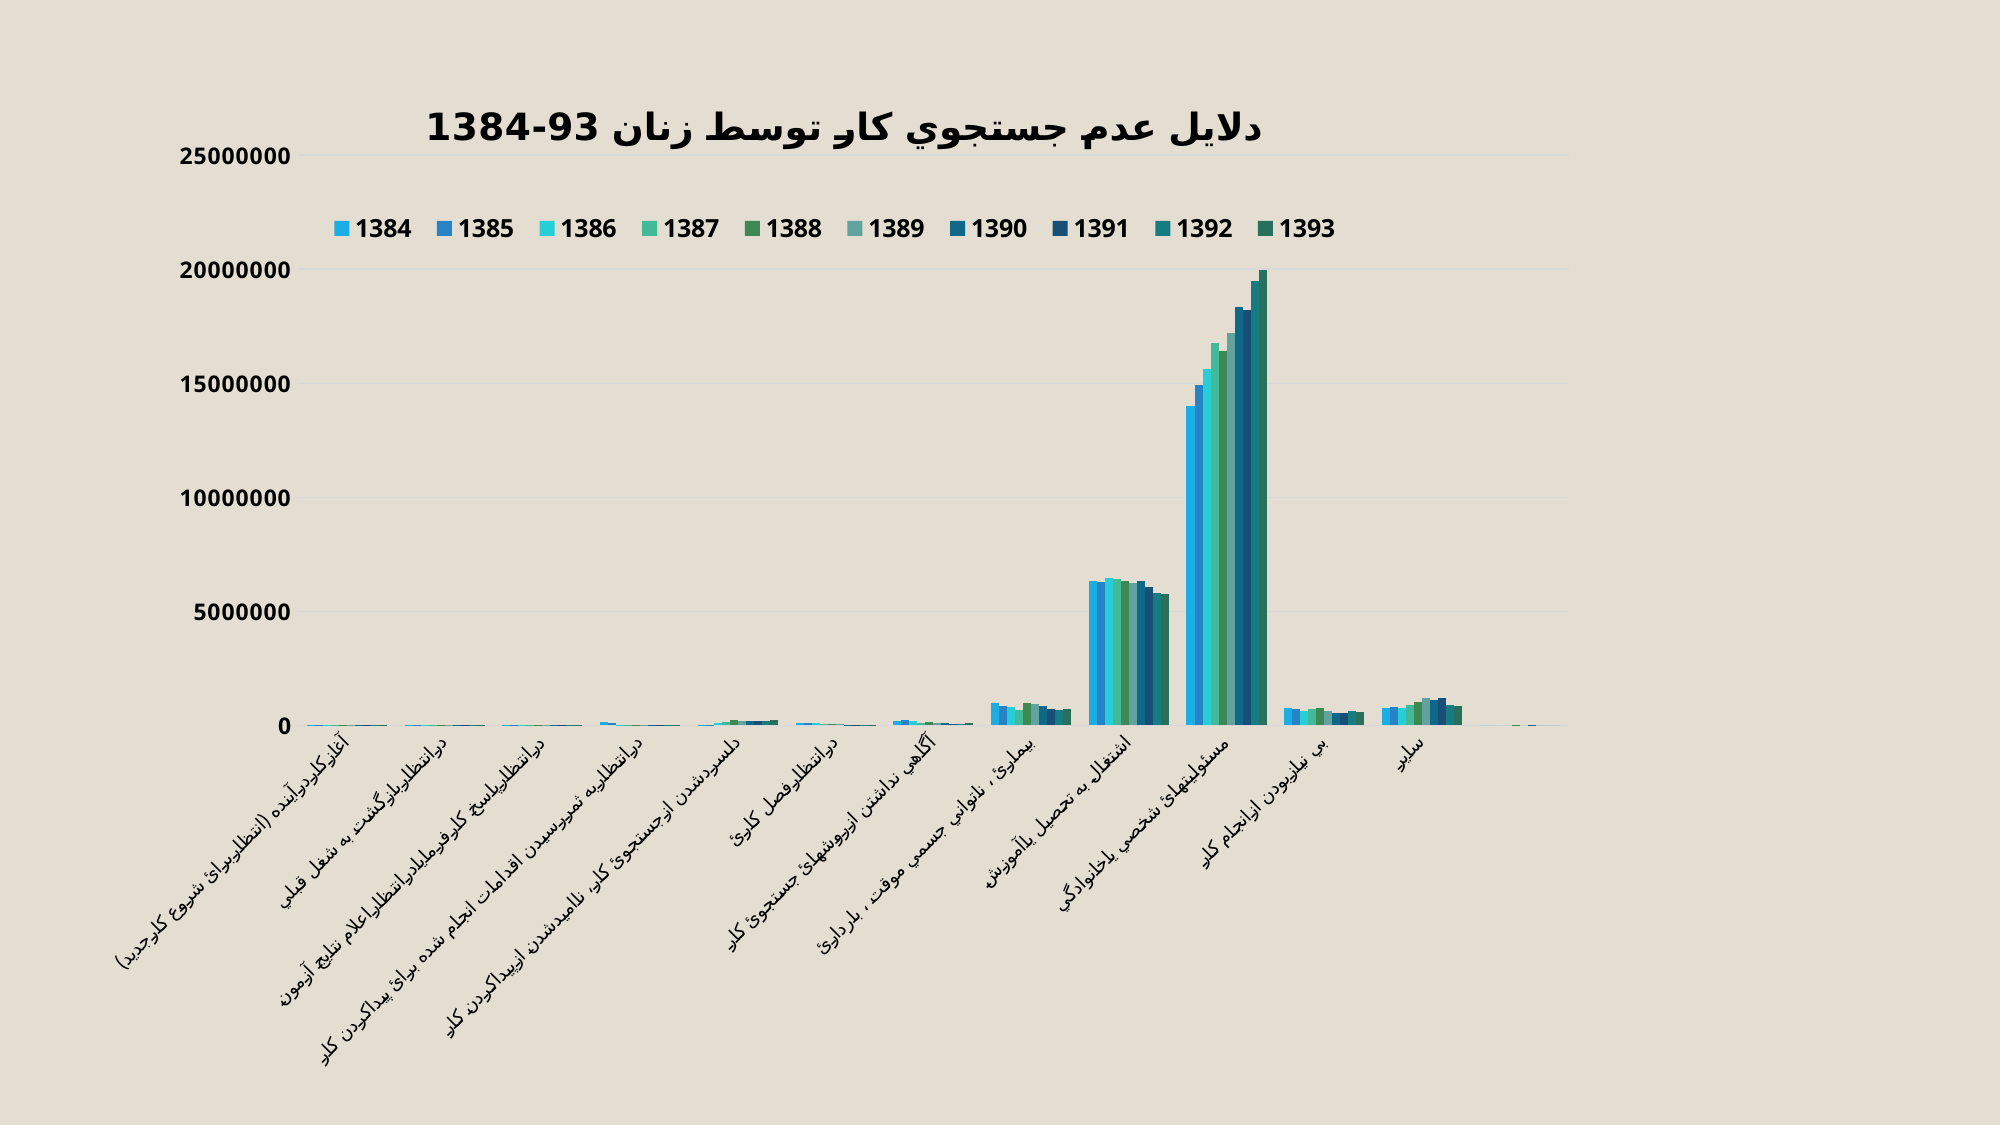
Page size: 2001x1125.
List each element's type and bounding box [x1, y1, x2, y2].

chart [111, 66, 1578, 1079]
